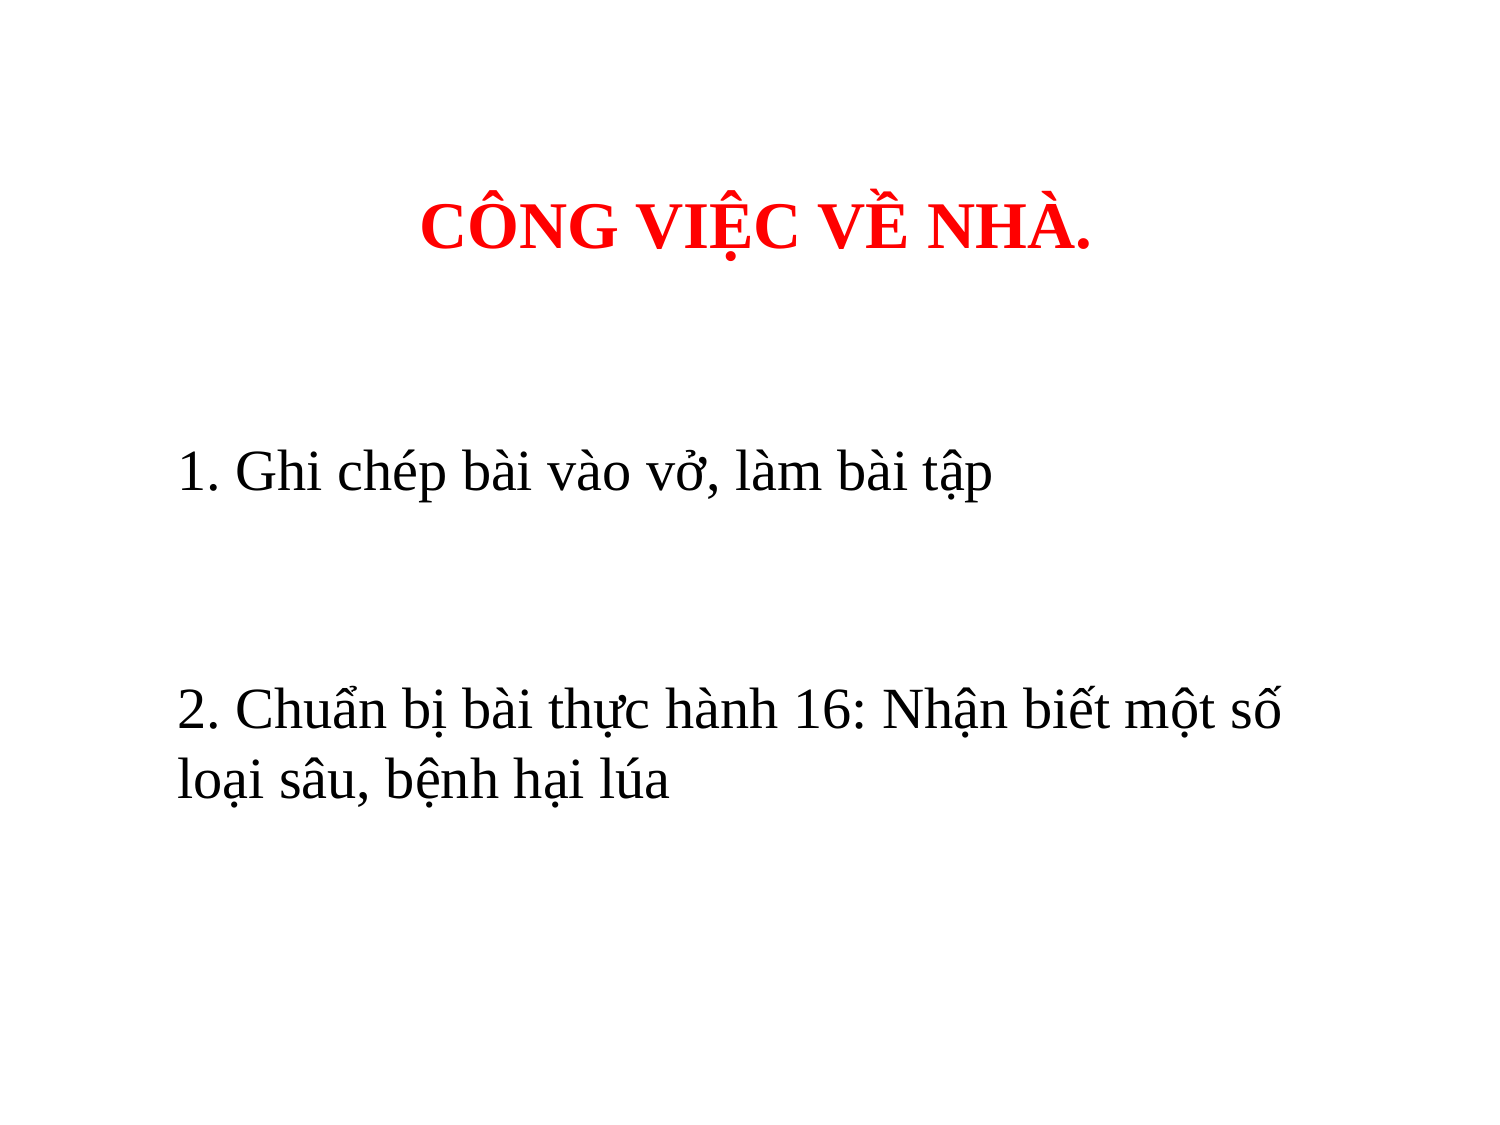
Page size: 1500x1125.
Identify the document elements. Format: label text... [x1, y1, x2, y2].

text_box 1. Ghi chép bài vào vở, làm bài tập [162, 425, 1250, 510]
text_box 2. Chuẩn bị bài thực hành 16: Nhận biết một số loại sâu, bệnh hại lúa [162, 662, 1363, 818]
text_box CÔNG VIỆC VỀ NHÀ. [399, 174, 1113, 270]
